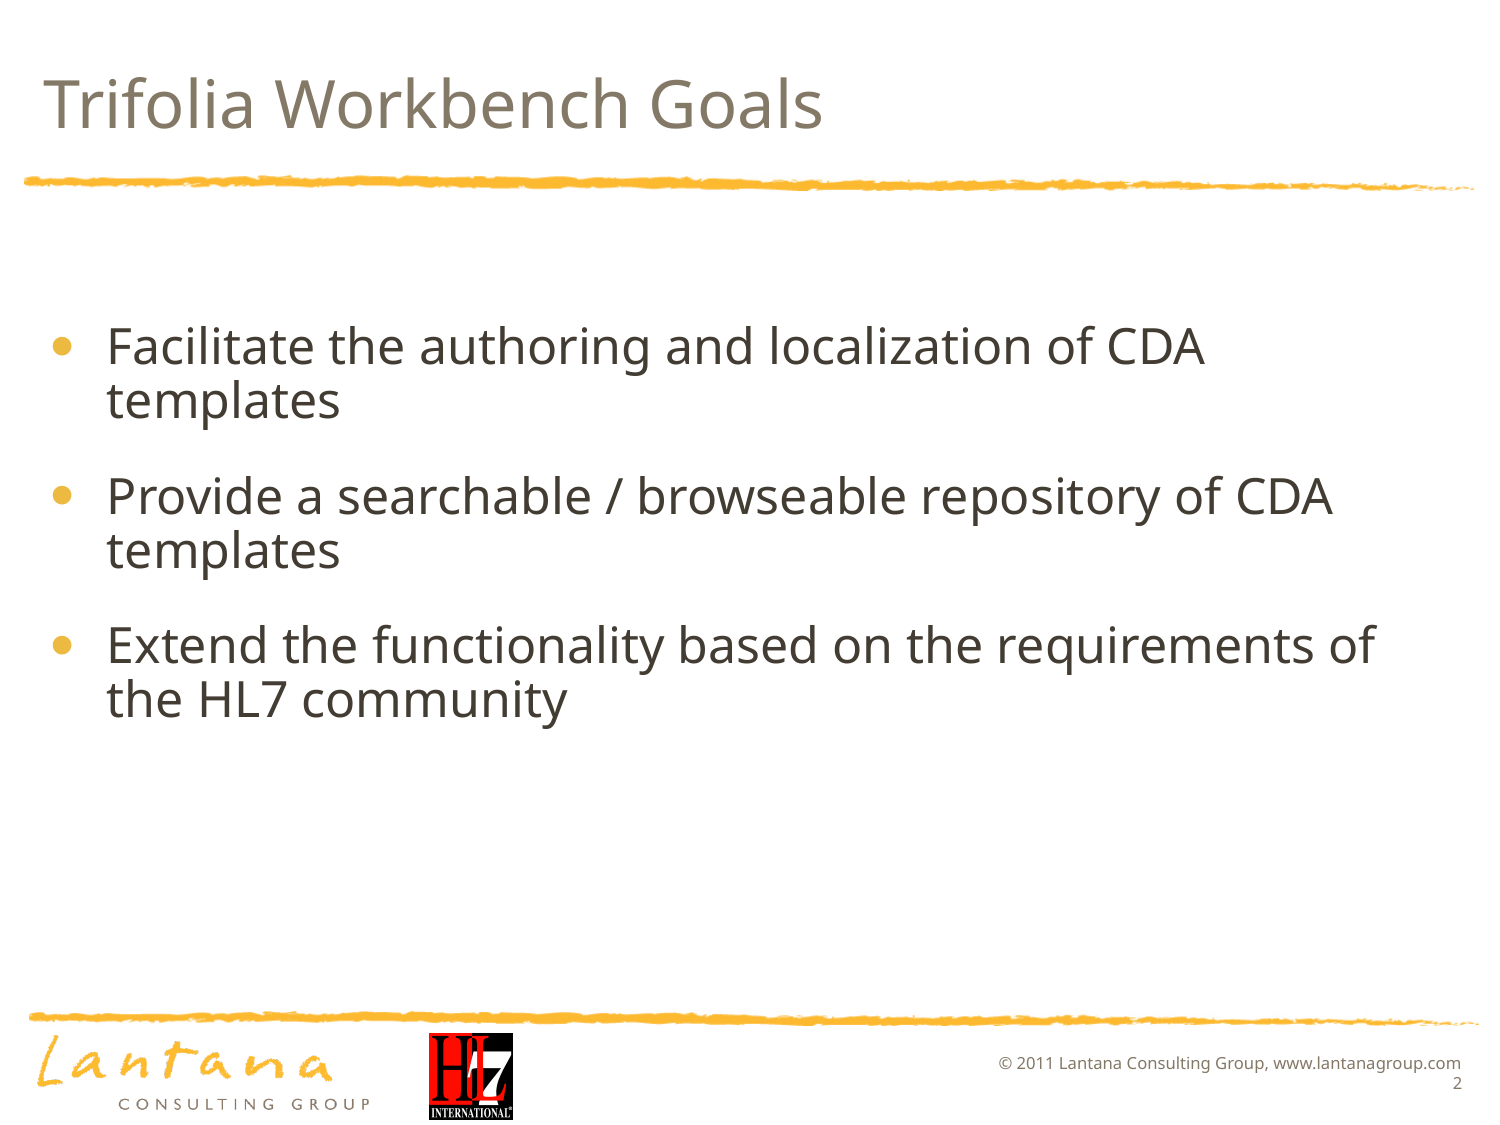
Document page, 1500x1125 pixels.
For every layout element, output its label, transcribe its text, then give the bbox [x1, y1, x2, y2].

picture [37, 1035, 375, 1113]
picture [429, 1033, 513, 1120]
title Trifolia Workbench Goals [37, 49, 1451, 165]
list Facilitate the authoring and localization of CDA templates Provide a searchable / browseable repository of CDA templates Extend the functionality based on the requirements of the HL7 community [37, 213, 1451, 988]
picture [24, 174, 1474, 191]
picture [29, 1010, 1479, 1026]
